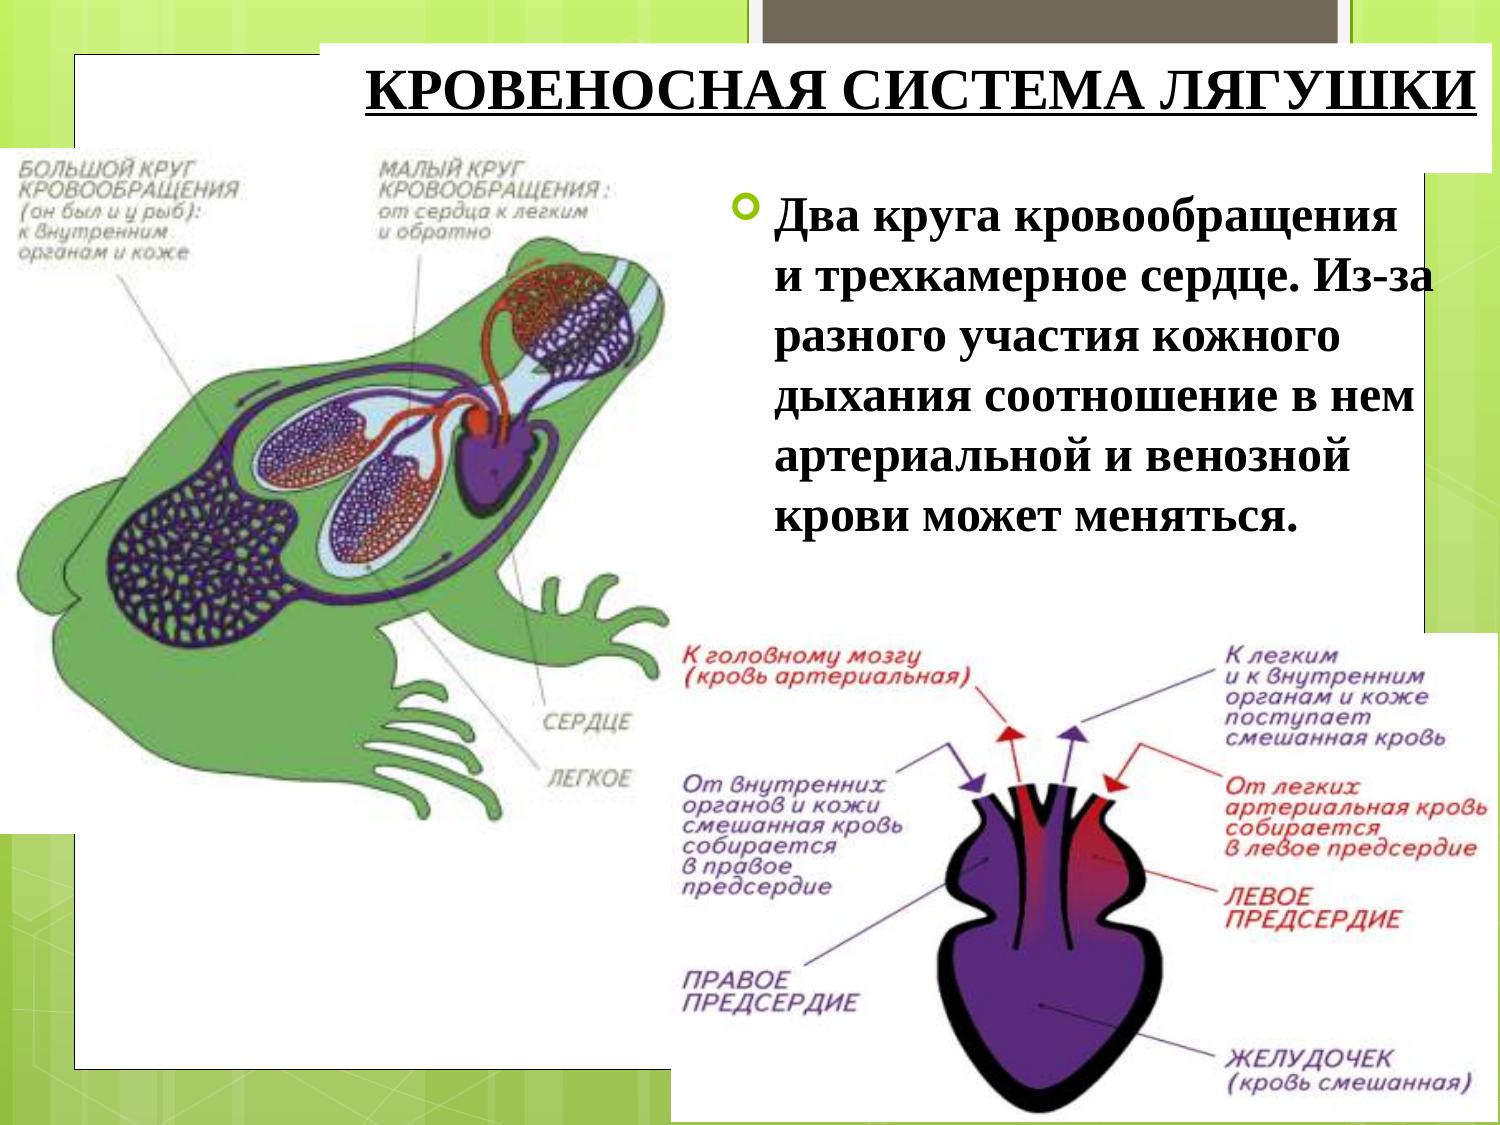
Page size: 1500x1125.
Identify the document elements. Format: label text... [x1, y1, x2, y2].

picture [0, 148, 1499, 1123]
list Два круга кровообращения и трехкамерное сердце. Из-за разного участия кожного дыхания соотношение в нем артериальной и венозной крови может меняться. [717, 174, 1473, 631]
text_box КРОВЕНОСНАЯ СИСТЕМА ЛЯГУШКИ [319, 43, 1493, 174]
